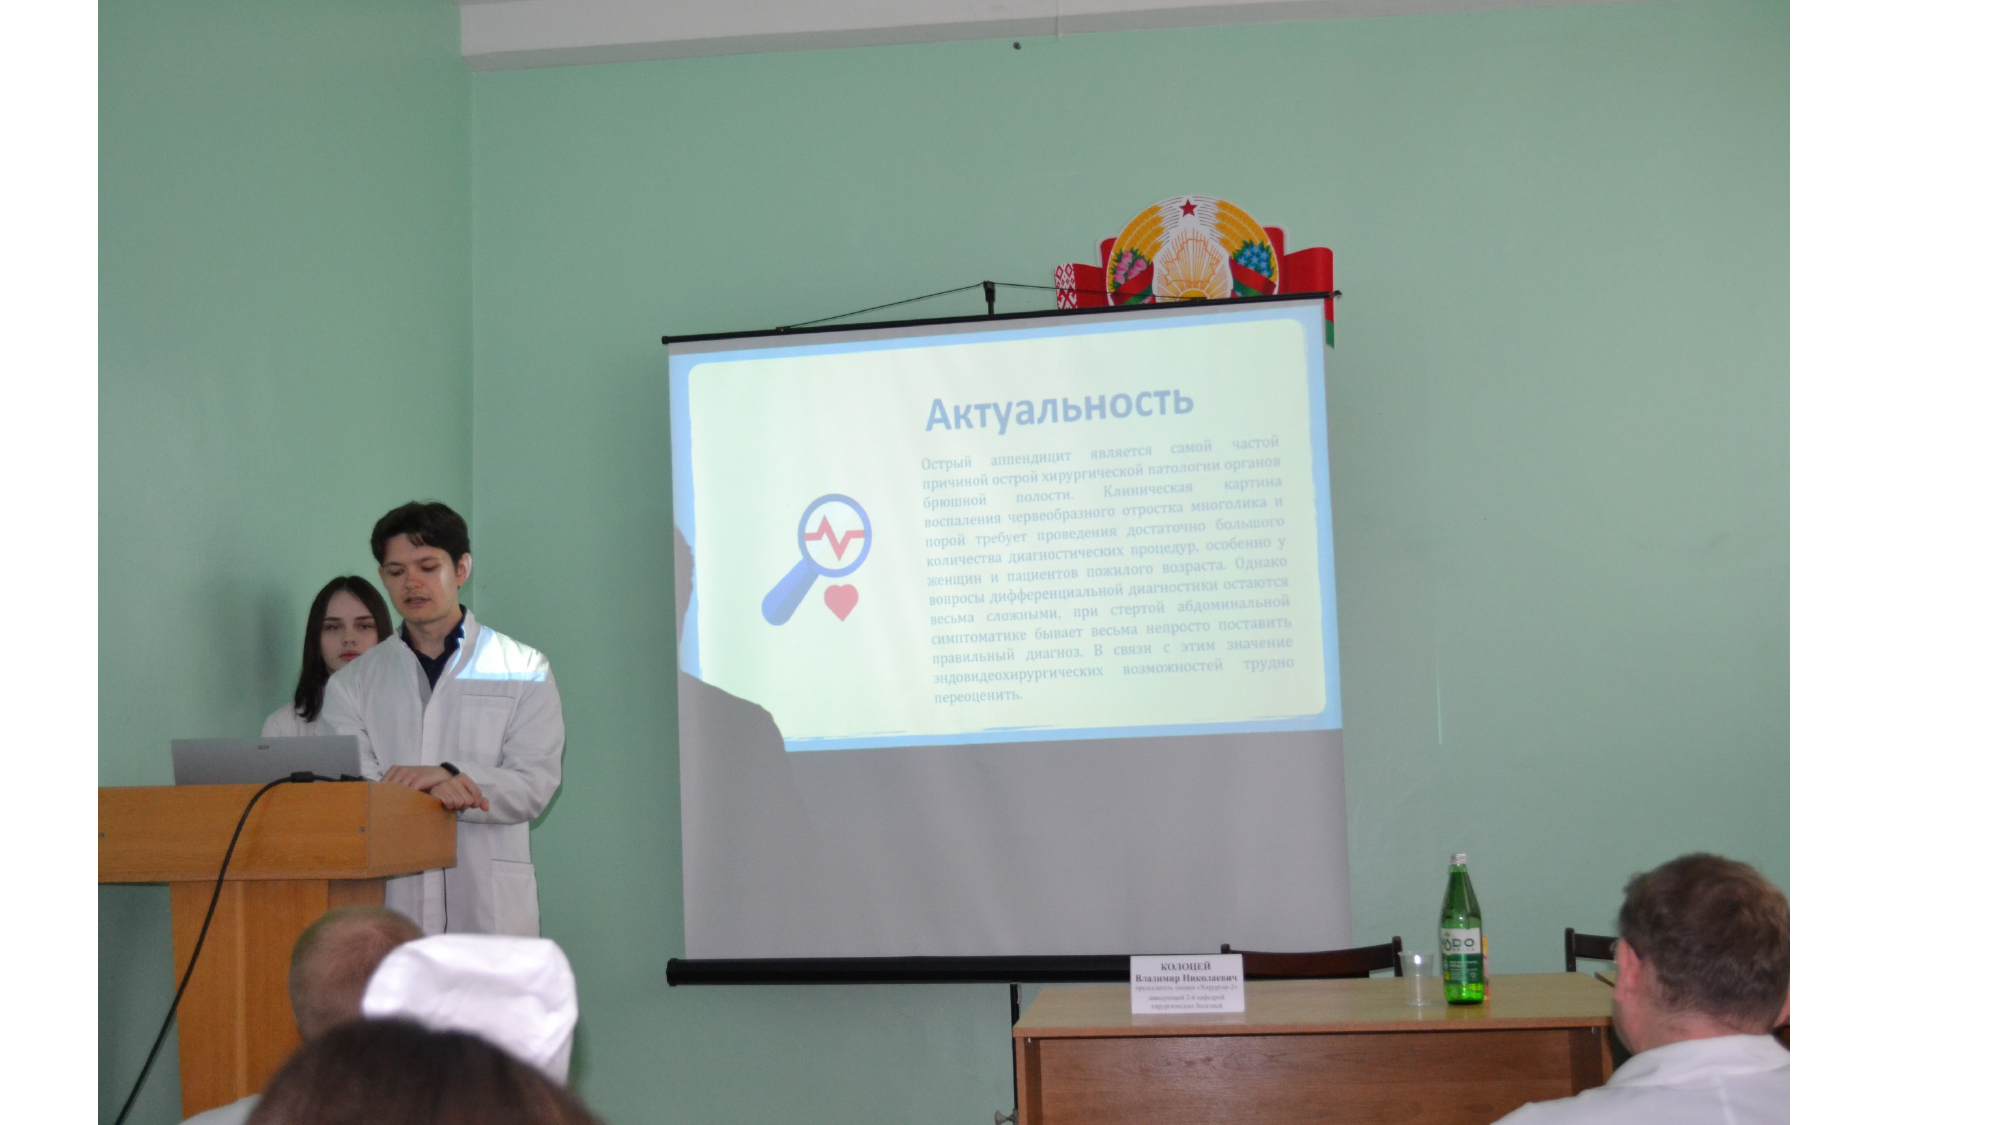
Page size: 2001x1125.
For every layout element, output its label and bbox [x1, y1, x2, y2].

list [97, 0, 1790, 1125]
